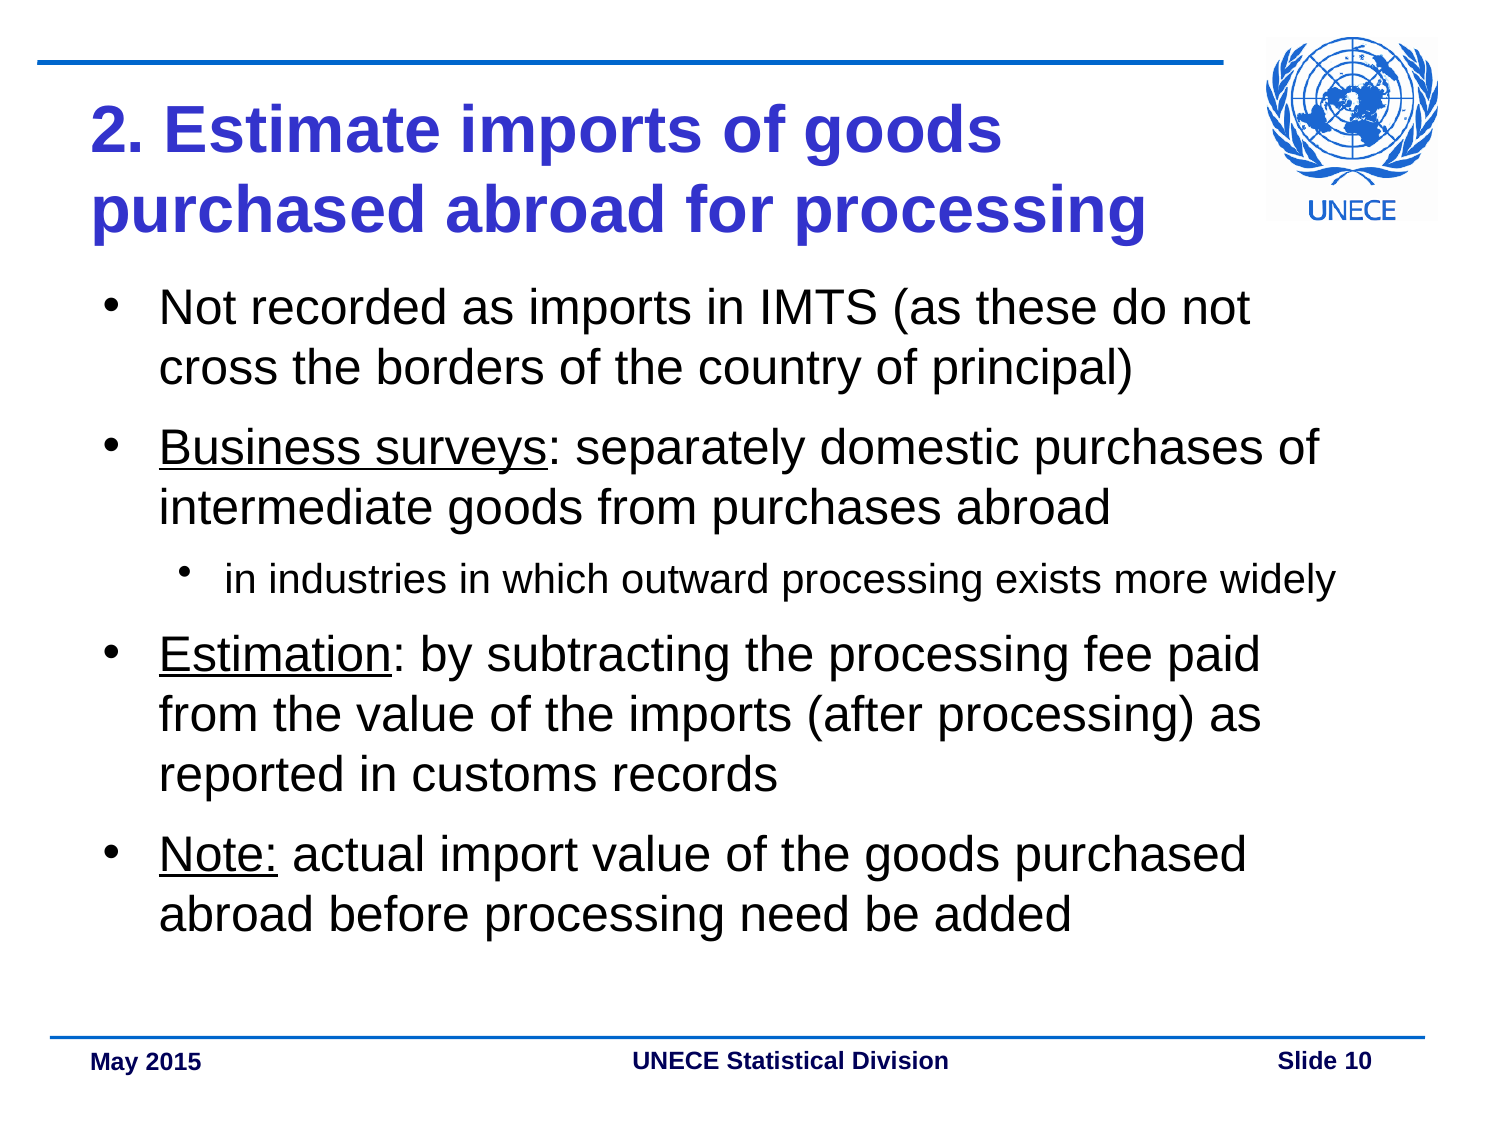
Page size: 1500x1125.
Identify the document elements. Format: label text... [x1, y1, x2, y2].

list Not recorded as imports in IMTS (as these do not cross the borders of the country of principal) Business surveys: separately domestic purchases of intermediate goods from purchases abroad in industries in which outward processing exists more widely Estimation: by subtracting the processing fee paid from the value of the imports (after processing) as reported in customs records Note: actual import value of the goods purchased abroad before processing need be added [87, 267, 1388, 1000]
title 2. Estimate imports of goods purchased abroad for processing [75, 87, 1238, 244]
picture [1266, 37, 1438, 221]
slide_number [74, 1037, 388, 1113]
